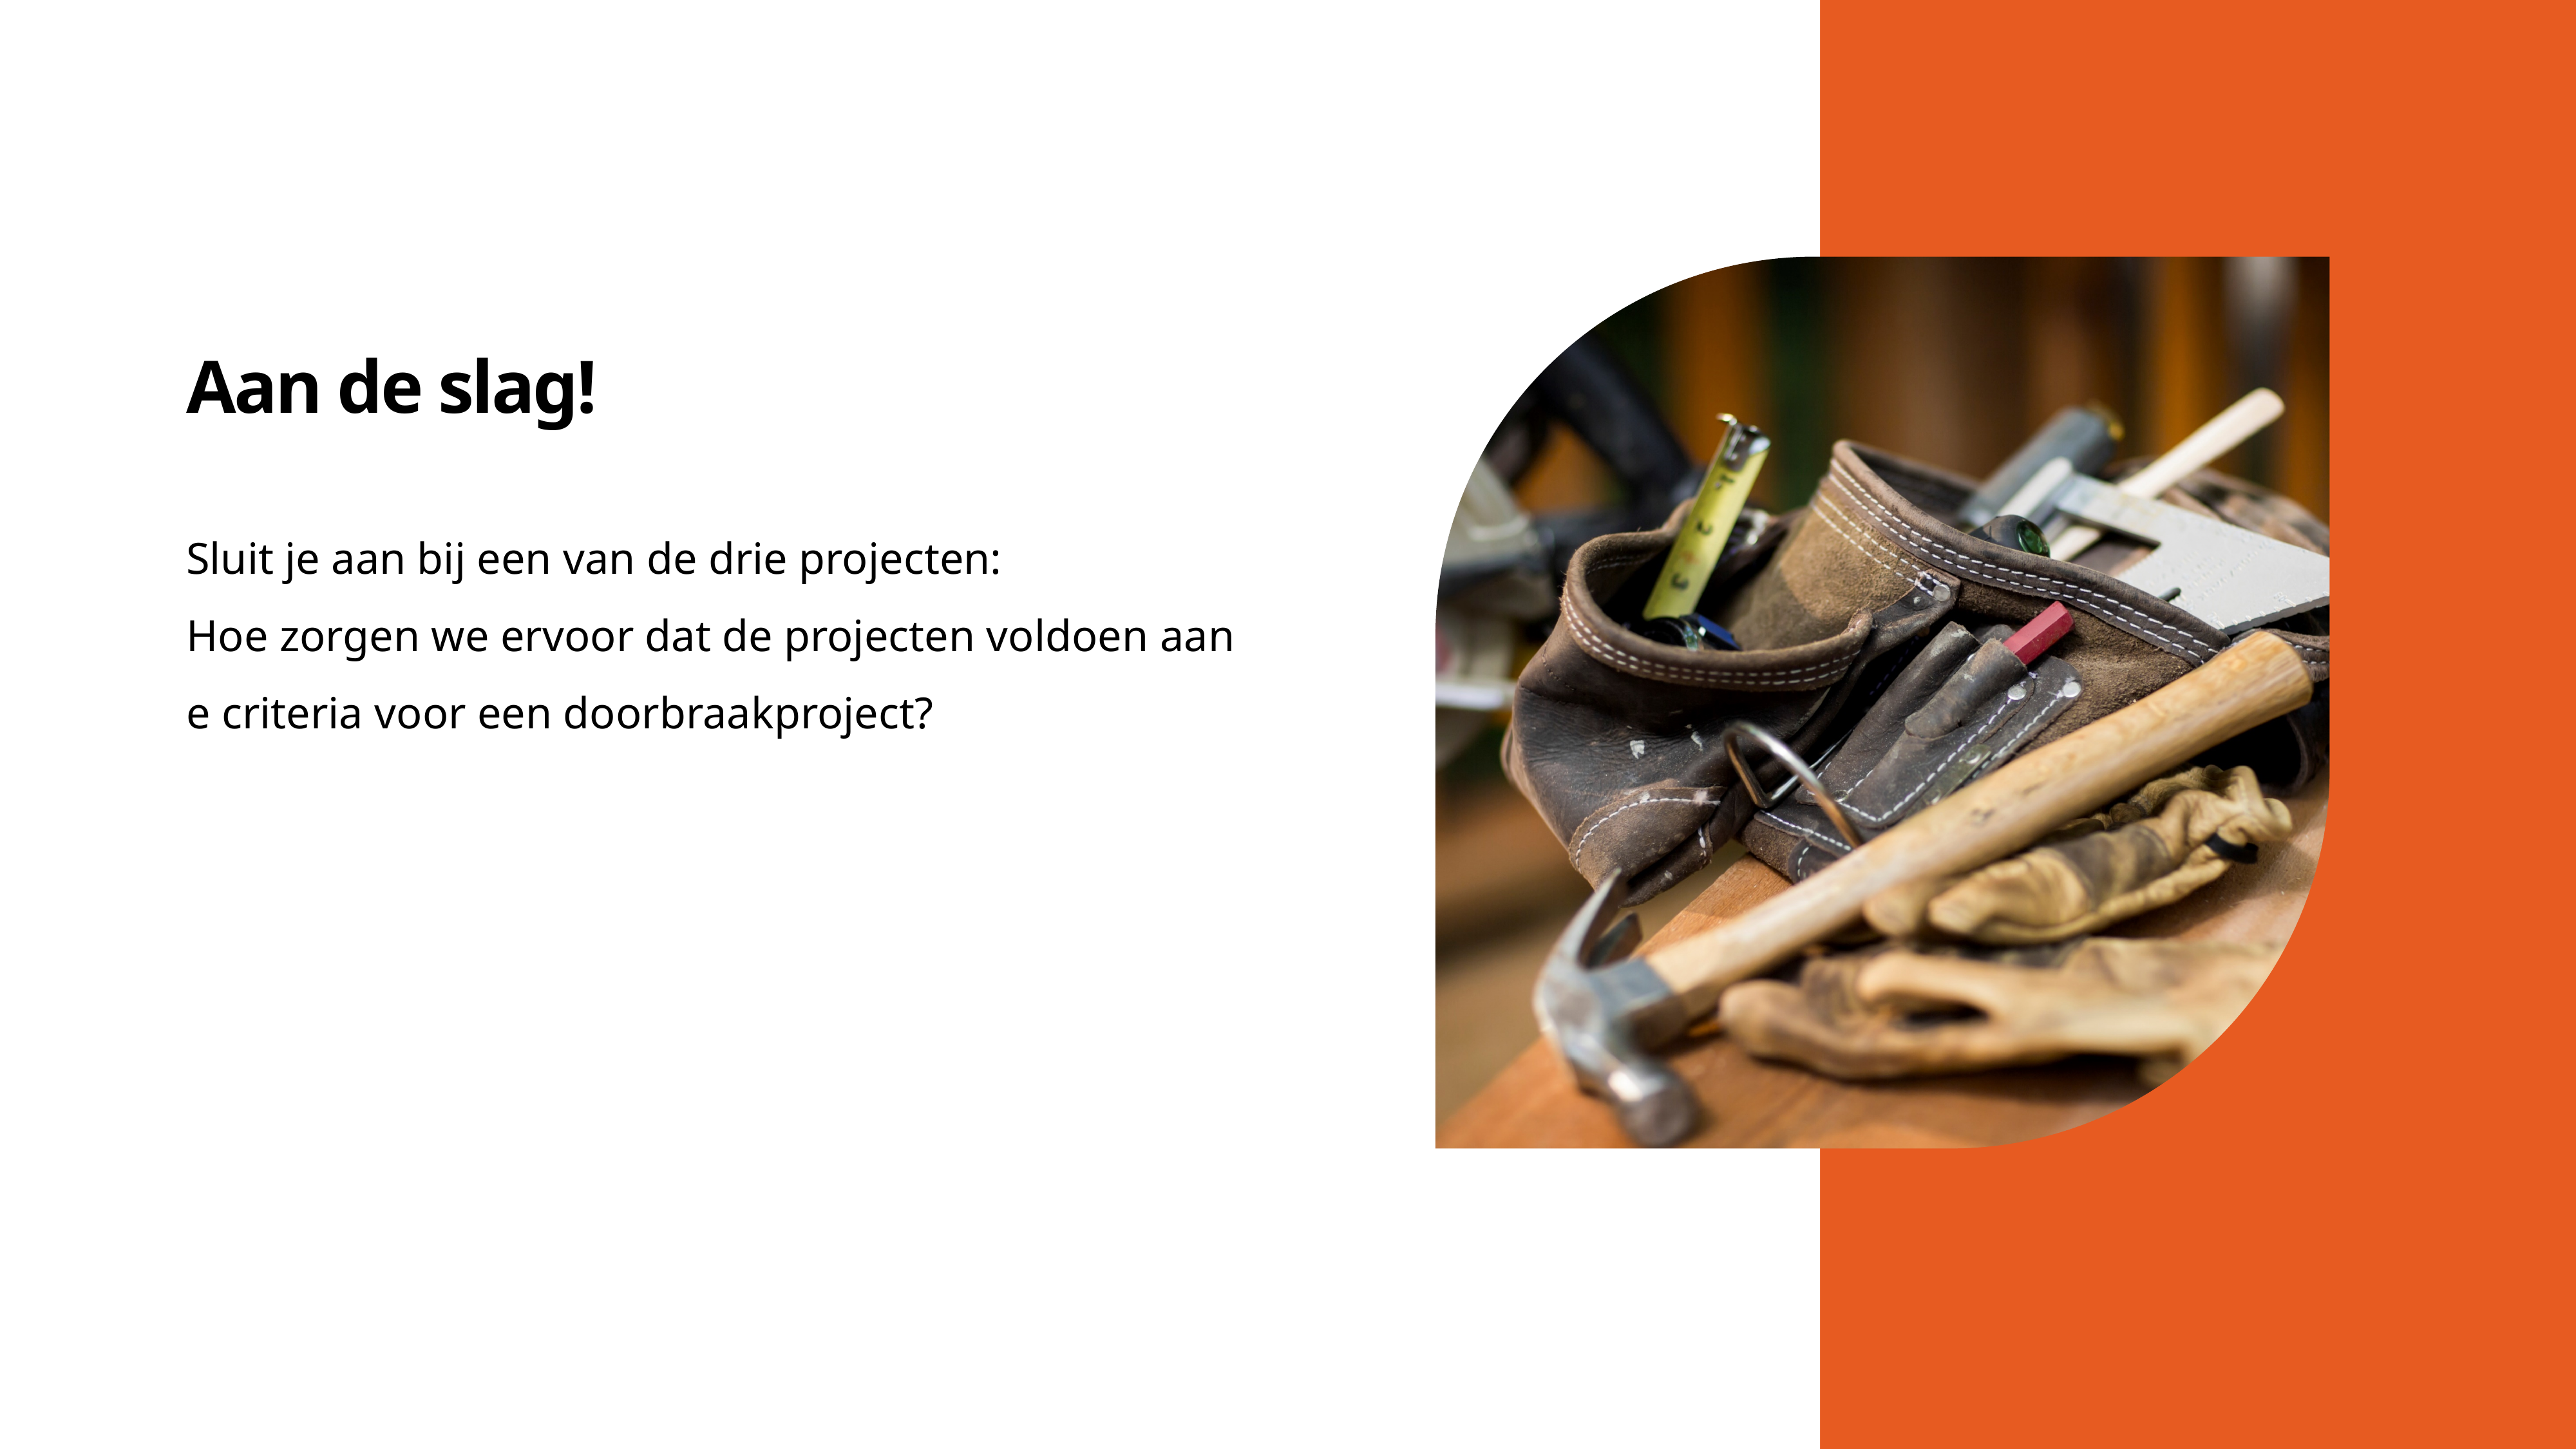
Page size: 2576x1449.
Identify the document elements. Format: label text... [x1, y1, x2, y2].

title Aan de slag! [180, 265, 1255, 428]
picture [1435, 256, 2330, 1149]
list Sluit je aan bij een van de drie projecten: Hoe zorgen we ervoor dat de projecten voldoen aan e criteria voor een doorbraakproject? [180, 500, 1255, 1321]
